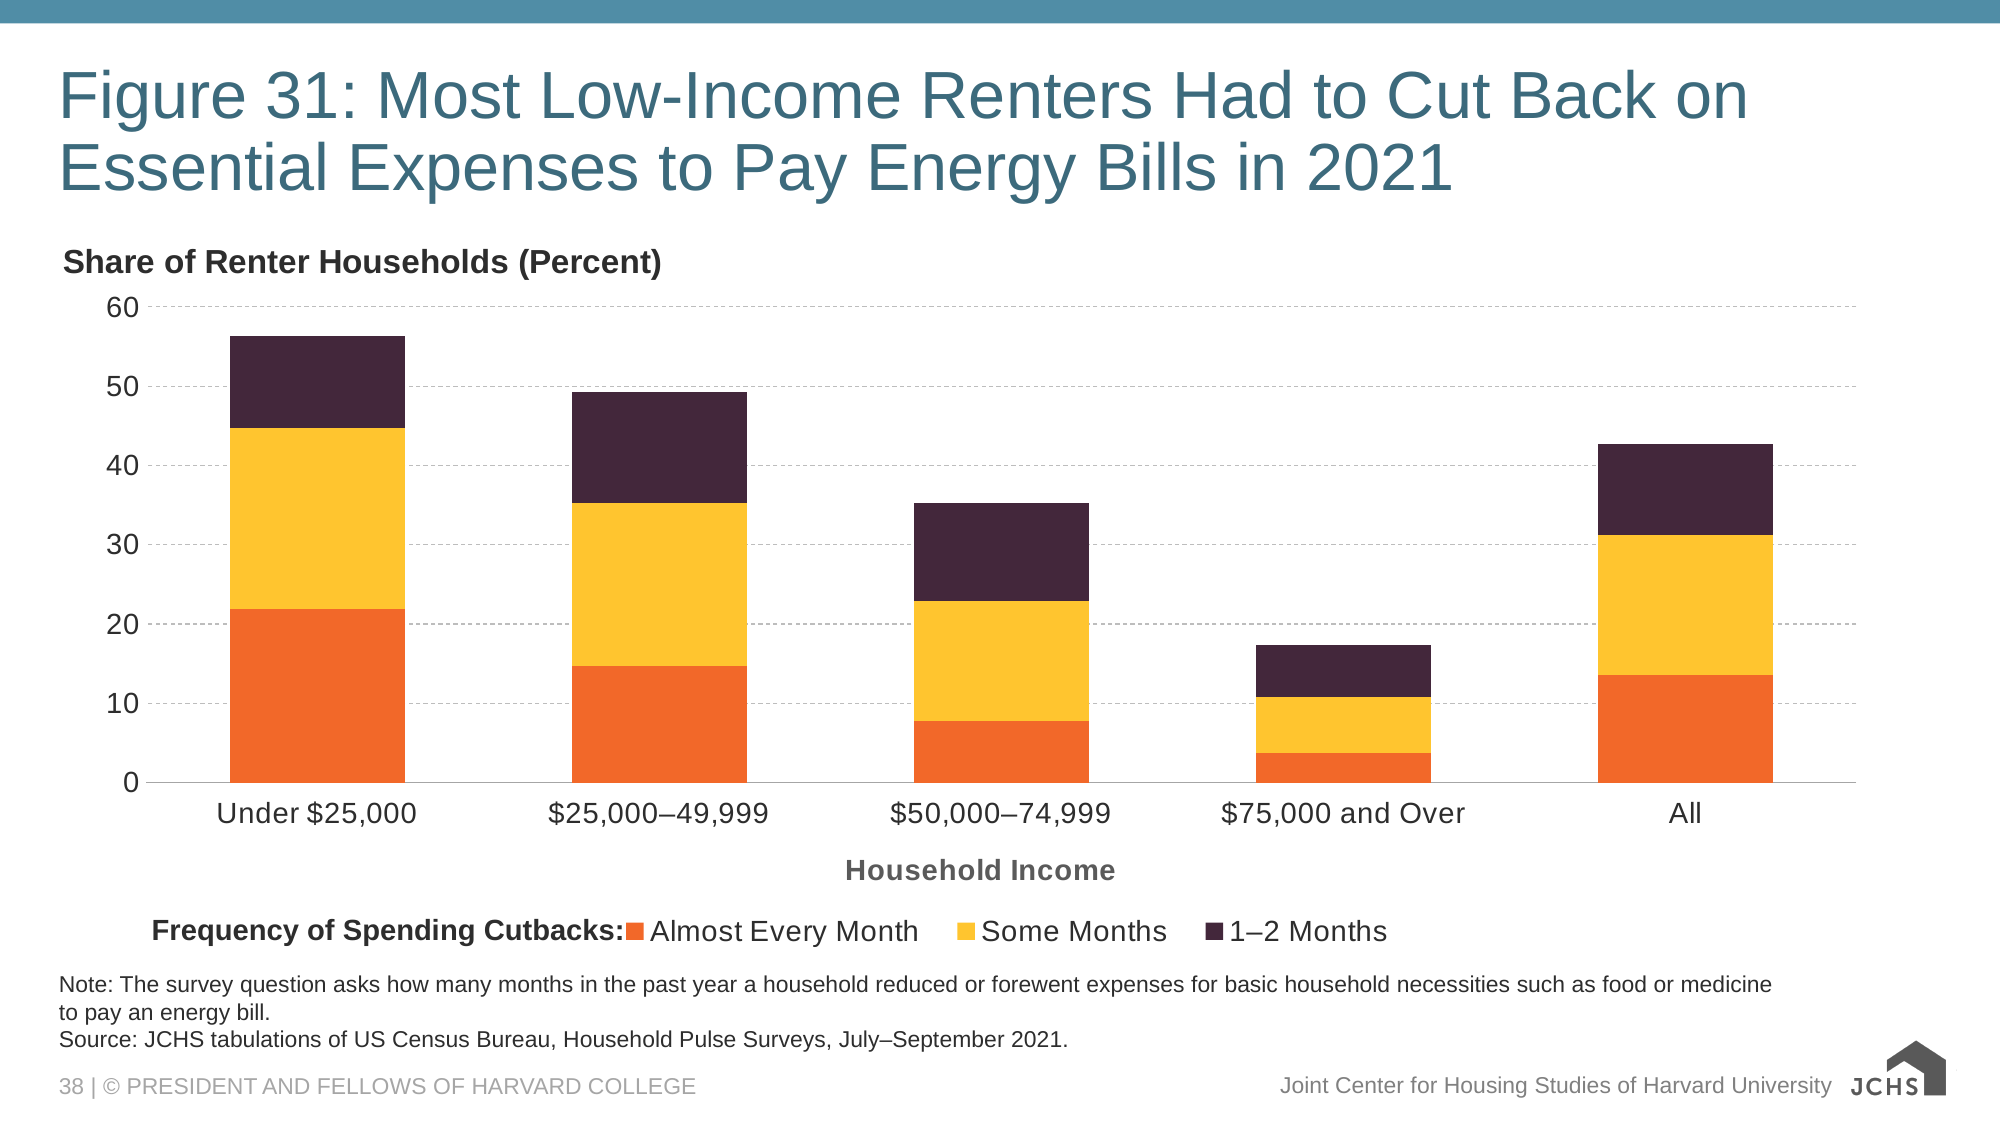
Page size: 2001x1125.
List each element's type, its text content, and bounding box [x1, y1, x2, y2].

chart [43, 223, 1942, 955]
picture [1839, 1031, 1957, 1105]
title Figure 31: Most Low-Income Renters Had to Cut Back on Essential Expenses to Pay Energy Bills in 2021 [43, 59, 1942, 206]
list Note: The survey question asks how many months in the past year a household reduced or forewent expenses for basic household necessities such as food or medicine to pay an energy bill. Source: JCHS tabulations of US Census Bureau, Household Pulse Surveys, July–September 2021. [43, 972, 1807, 1060]
